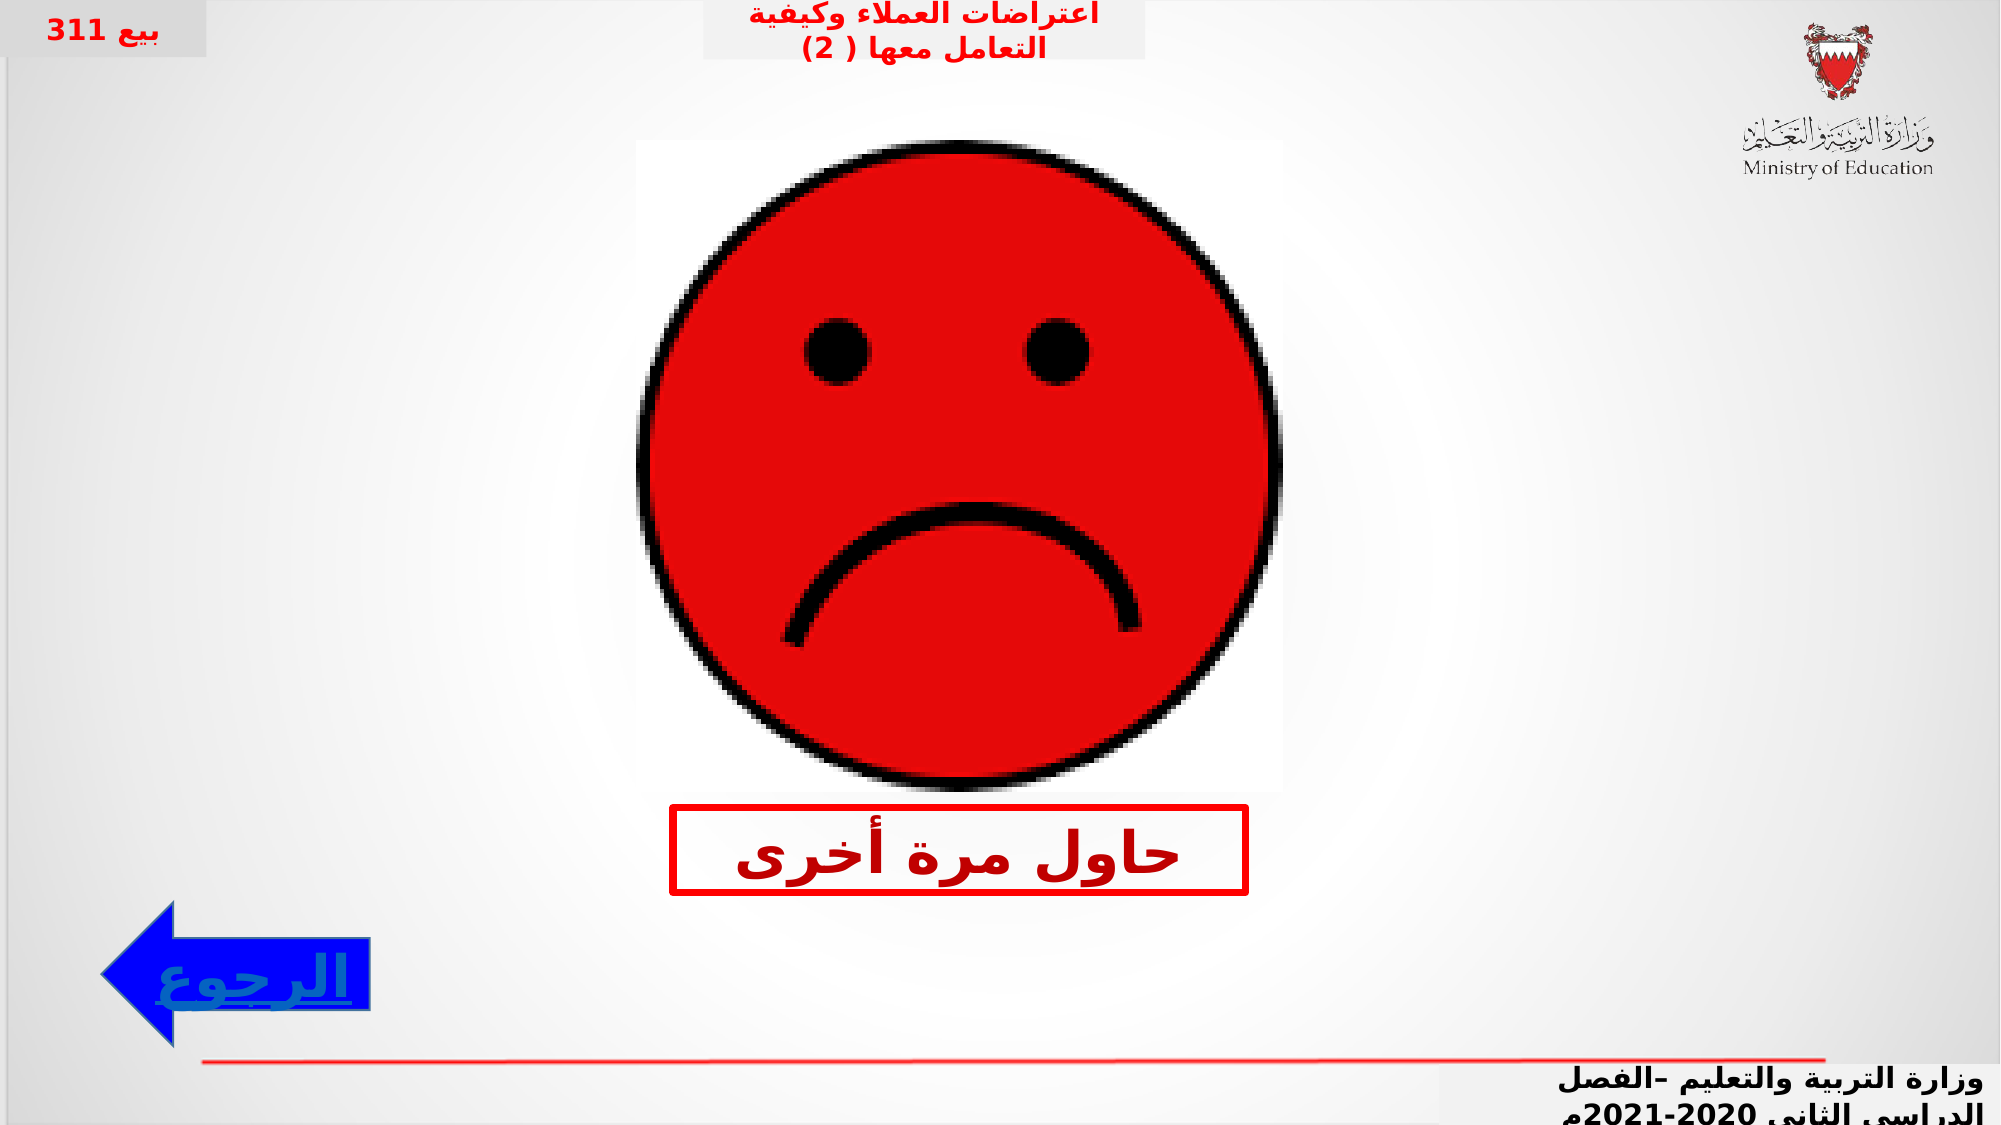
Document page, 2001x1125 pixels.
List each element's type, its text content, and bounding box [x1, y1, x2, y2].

text_box اعتراضات العملاء وكيفية التعامل معها ( 2) [702, 0, 1146, 60]
text_box الرجوع [99, 899, 371, 1049]
picture [0, 0, 2001, 1125]
text_box بيع 311 [0, 0, 207, 58]
text_box وزارة التربية والتعليم –الفصل الدراسي الثاني 2020-2021م [1439, 1064, 2000, 1125]
text_box حاول مرة أخرى [672, 807, 1246, 893]
